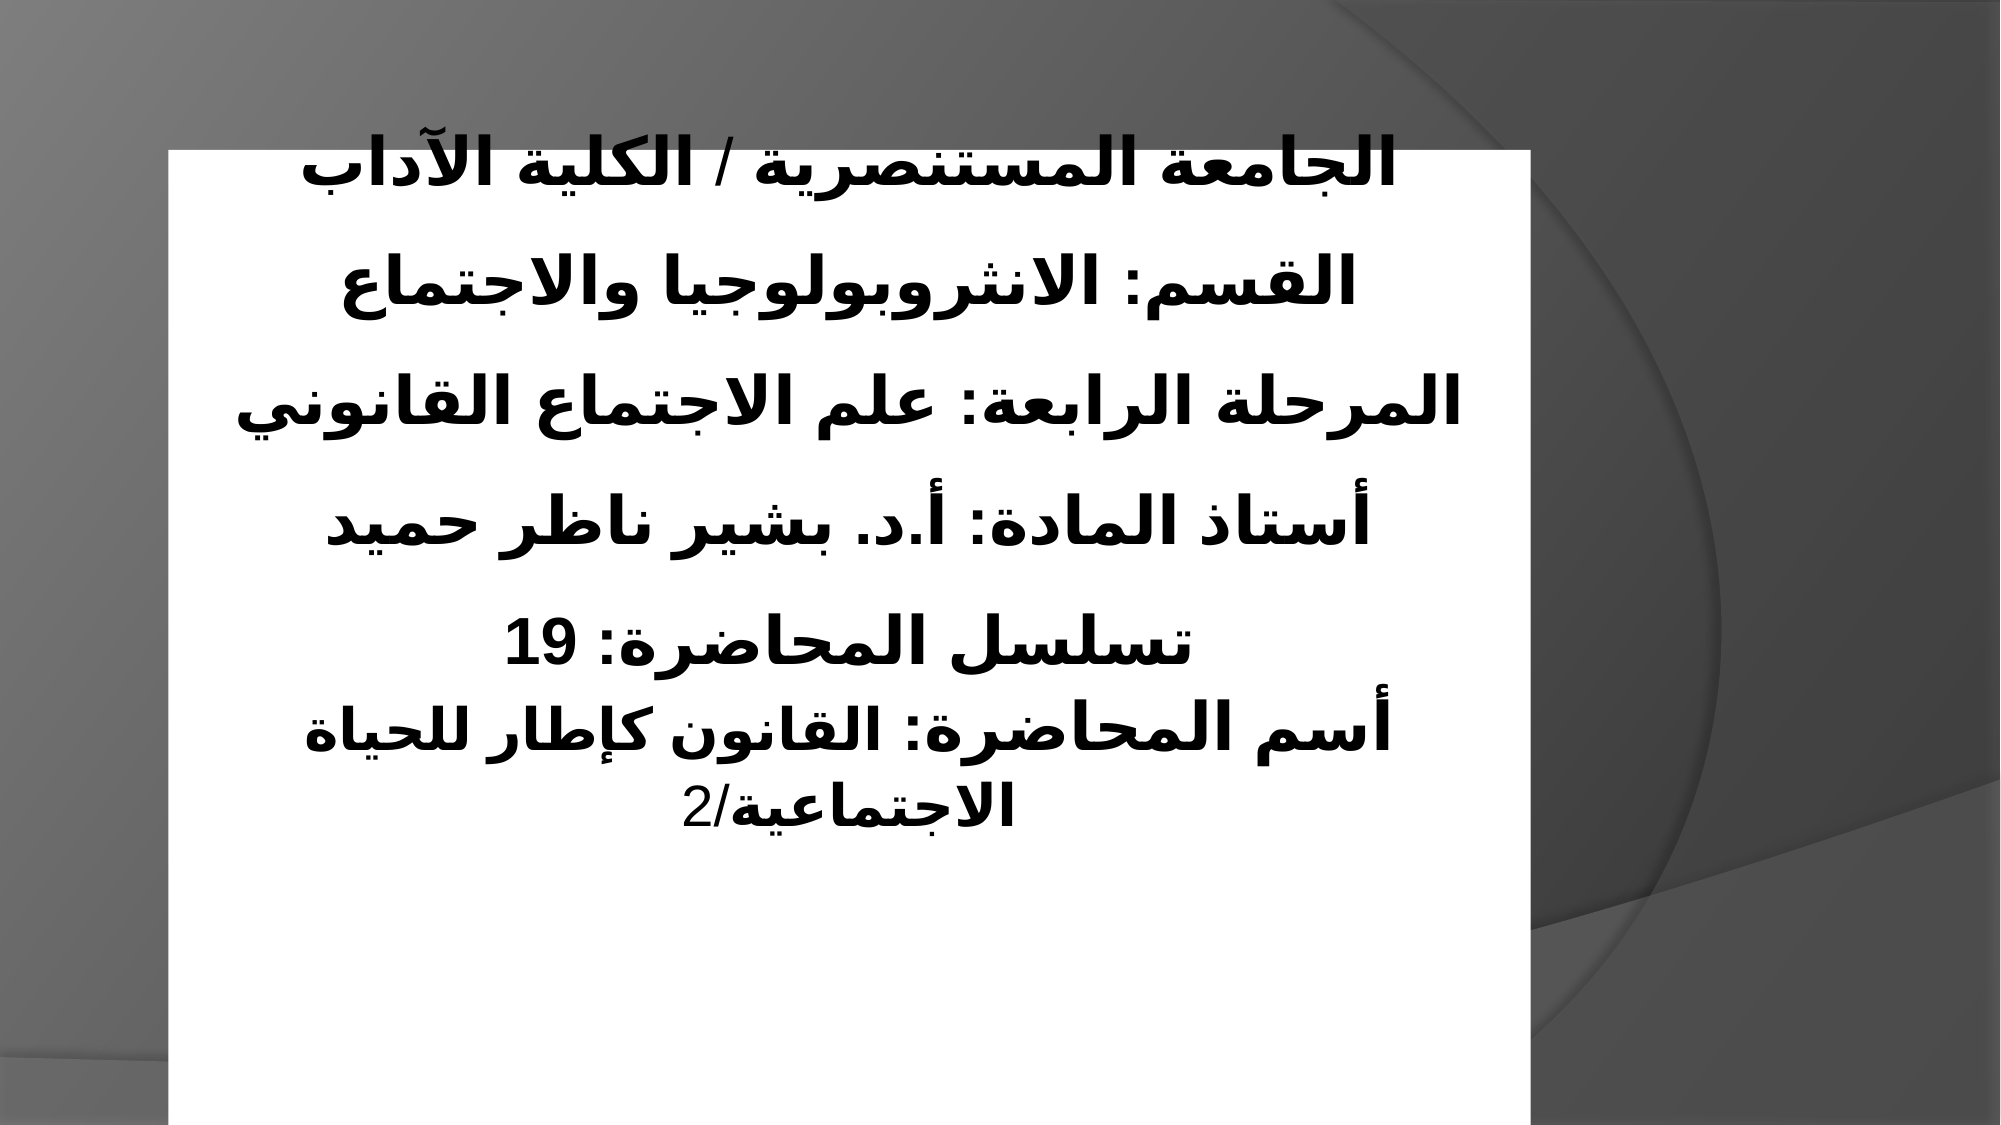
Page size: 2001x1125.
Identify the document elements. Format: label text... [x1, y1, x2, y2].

text_box الجامعة المستنصرية / الكلية الآداب القسم: الانثروبولوجيا والاجتماع المرحلة الرابعة: علم الاجتماع القانوني أستاذ المادة: أ.د. بشير ناظر حميد تسلسل المحاضرة: 19 أسم المحاضرة: القانون كإطار للحياة الاجتماعية/2 [167, 148, 1532, 1125]
